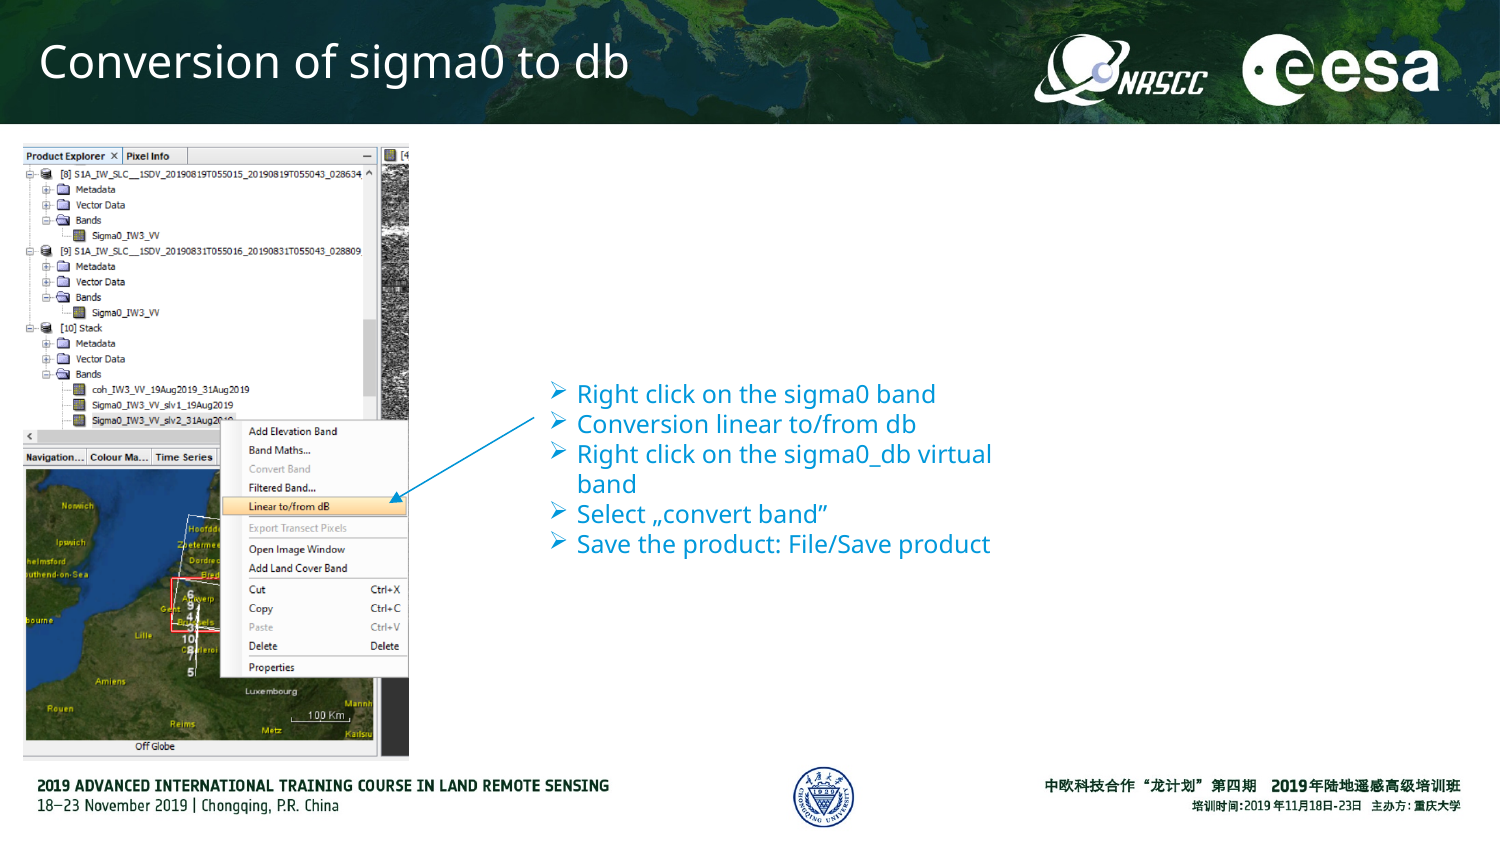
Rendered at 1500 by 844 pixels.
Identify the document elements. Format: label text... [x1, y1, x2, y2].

title Conversion of sigma0 to db [23, 24, 1201, 96]
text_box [388, 417, 535, 504]
text_box Right click on the sigma0 band Conversion linear to/from db Right click on the sigma0_db virtual band Select „convert band” Save the product: File/Save product [534, 371, 1056, 566]
picture [0, 0, 1500, 844]
